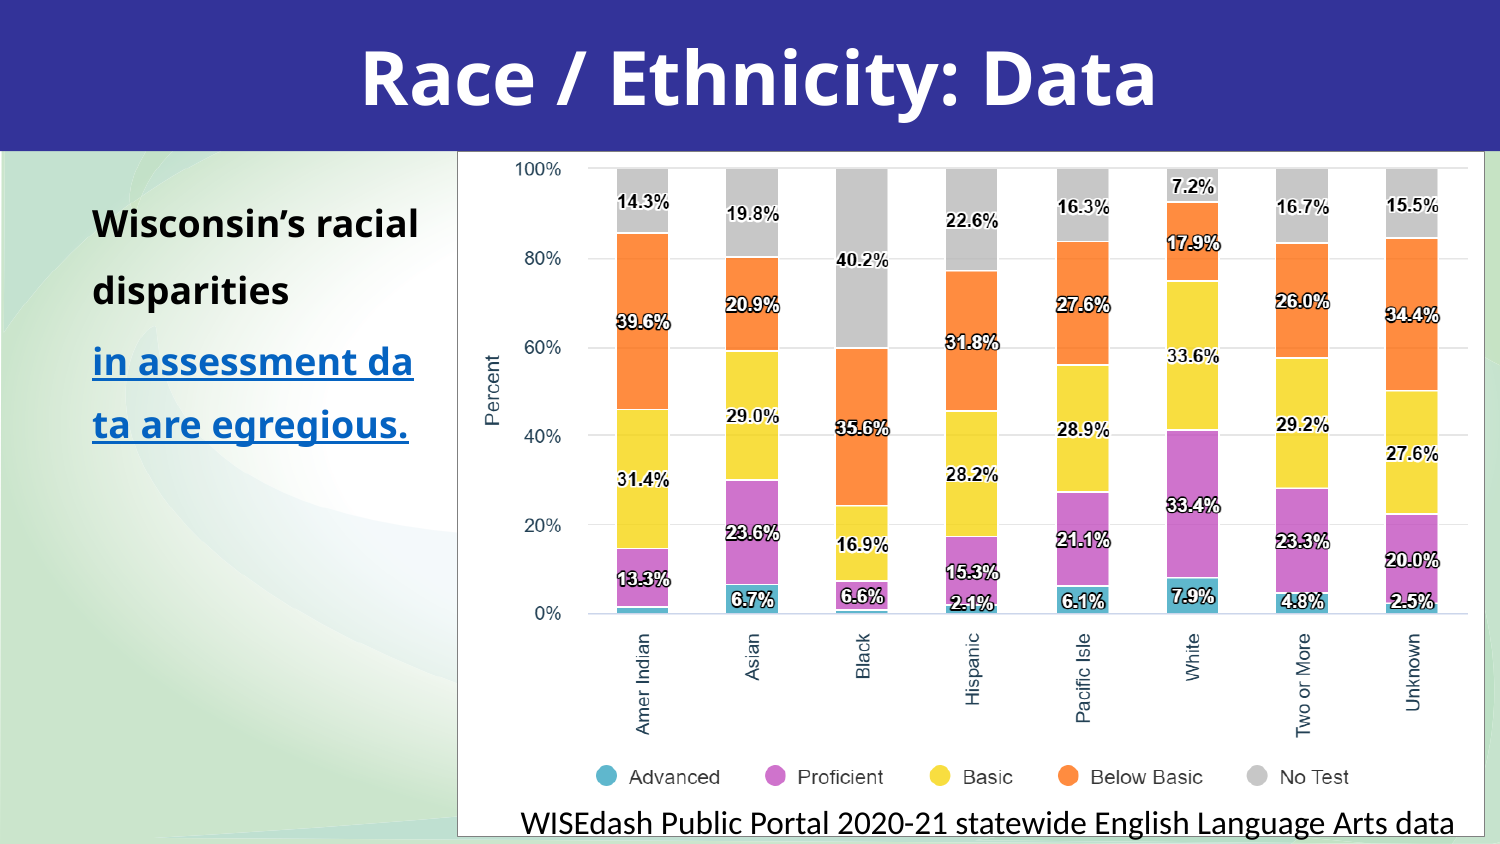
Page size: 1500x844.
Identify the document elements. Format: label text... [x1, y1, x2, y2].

picture [457, 151, 1485, 837]
text_box Wisconsin’s racial disparities in assessment data are egregious. [77, 169, 438, 776]
text_box WISEdash Public Portal 2020-21 statewide English Language Arts data [505, 794, 1500, 844]
title Race / Ethnicity: Data [0, 0, 1500, 152]
